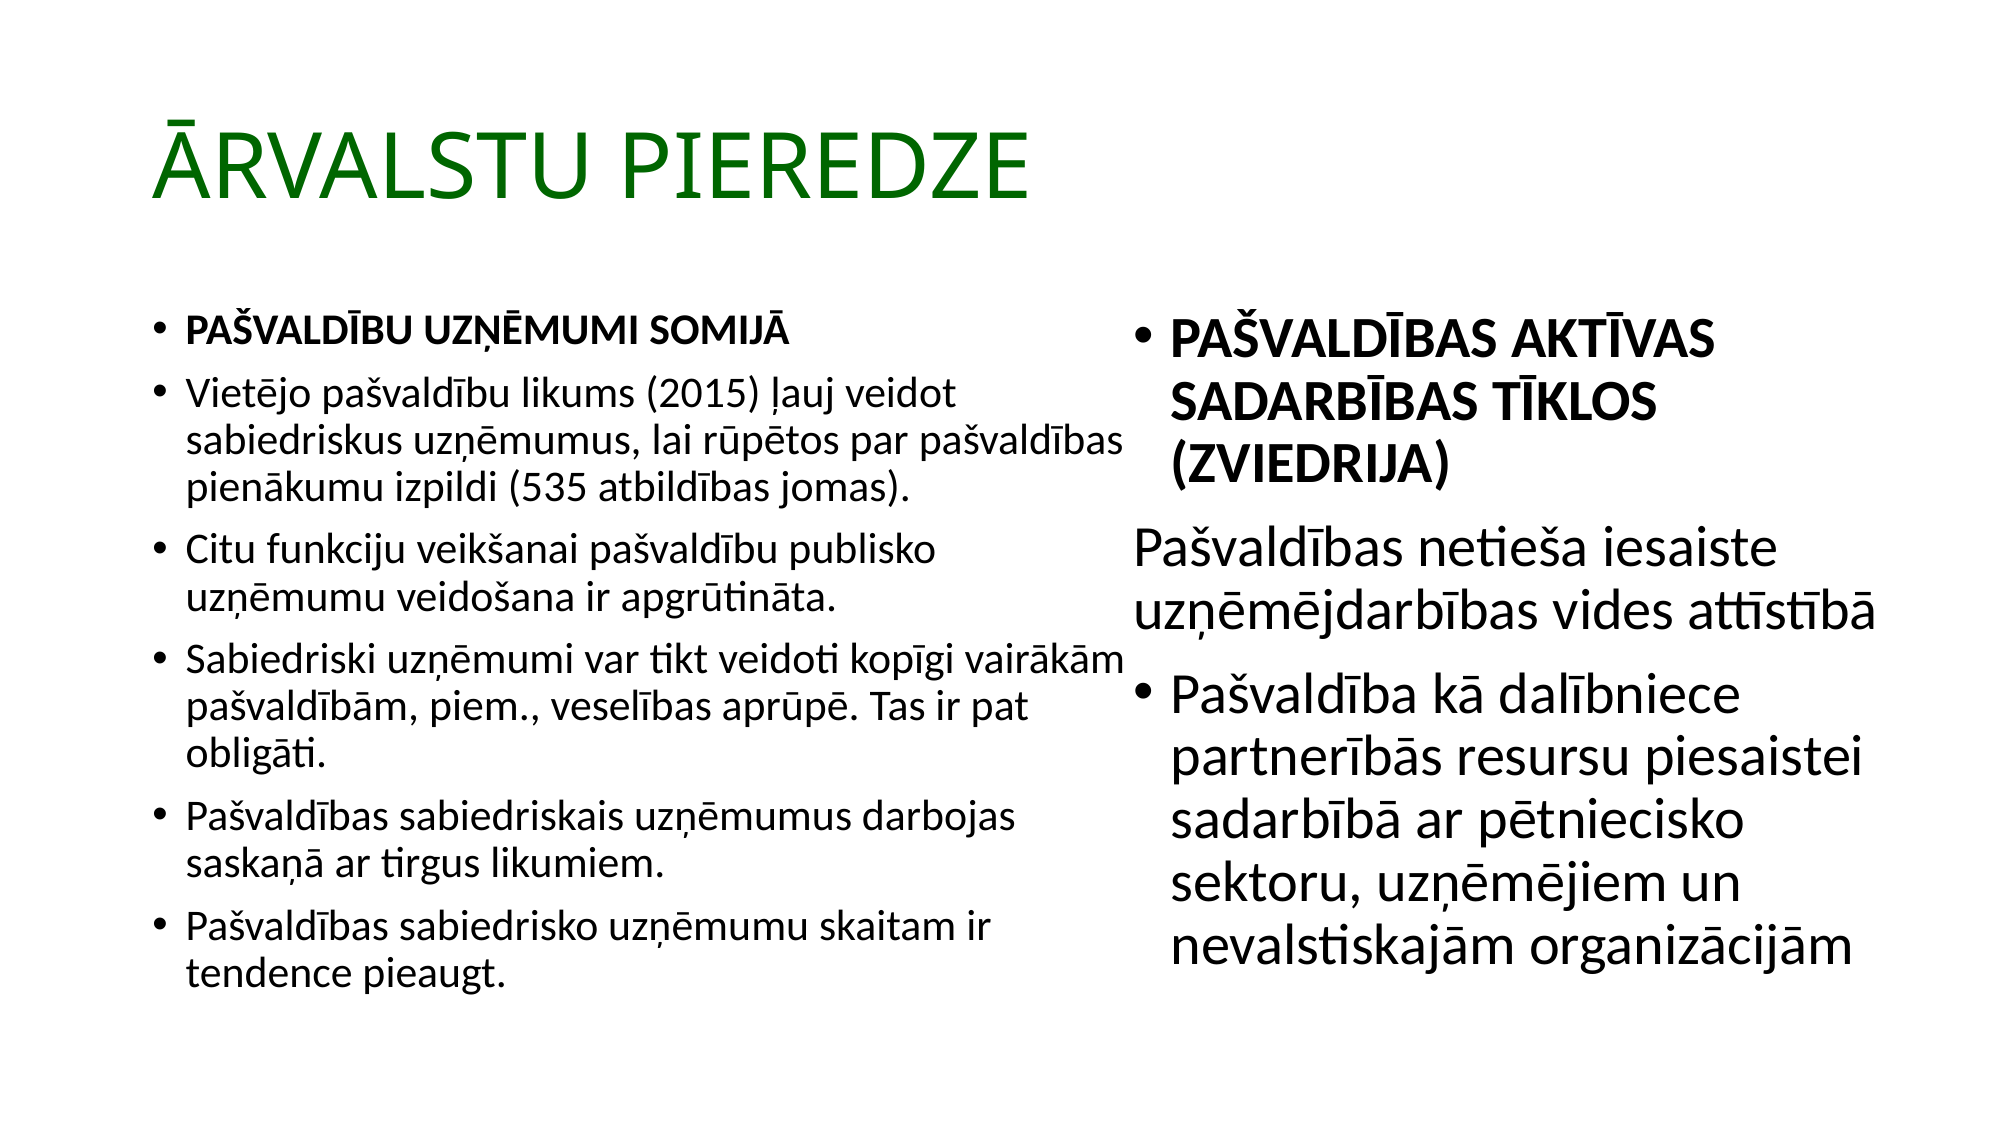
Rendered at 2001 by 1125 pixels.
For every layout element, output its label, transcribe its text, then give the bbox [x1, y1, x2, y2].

list PAŠVALDĪBU UZŅĒMUMI SOMIJĀ Vietējo pašvaldību likums (2015) ļauj veidot sabiedriskus uzņēmumus, lai rūpētos par pašvaldības pienākumu izpildi (535 atbildības jomas). Citu funkciju veikšanai pašvaldību publisko uzņēmumu veidošana ir apgrūtināta. Sabiedriski uzņēmumi var tikt veidoti kopīgi vairākām pašvaldībām, piem., veselības aprūpē. Tas ir pat obligāti. Pašvaldības sabiedriskais uzņēmumus darbojas saskaņā ar tirgus likumiem. Pašvaldības sabiedrisko uzņēmumu skaitam ir tendence pieaugt. [137, 299, 1118, 1014]
text_box PAŠVALDĪBAS AKTĪVAS SADARBĪBAS TĪKLOS (ZVIEDRIJA) Pašvaldības netieša iesaiste uzņēmējdarbības vides attīstībā Pašvaldība kā dalībniece partnerībās resursu piesaistei sadarbībā ar pētniecisko sektoru, uzņēmējiem un nevalstiskajām organizācijām [1118, 299, 1921, 1014]
title ĀRVALSTU PIEREDZE [137, 59, 1863, 278]
